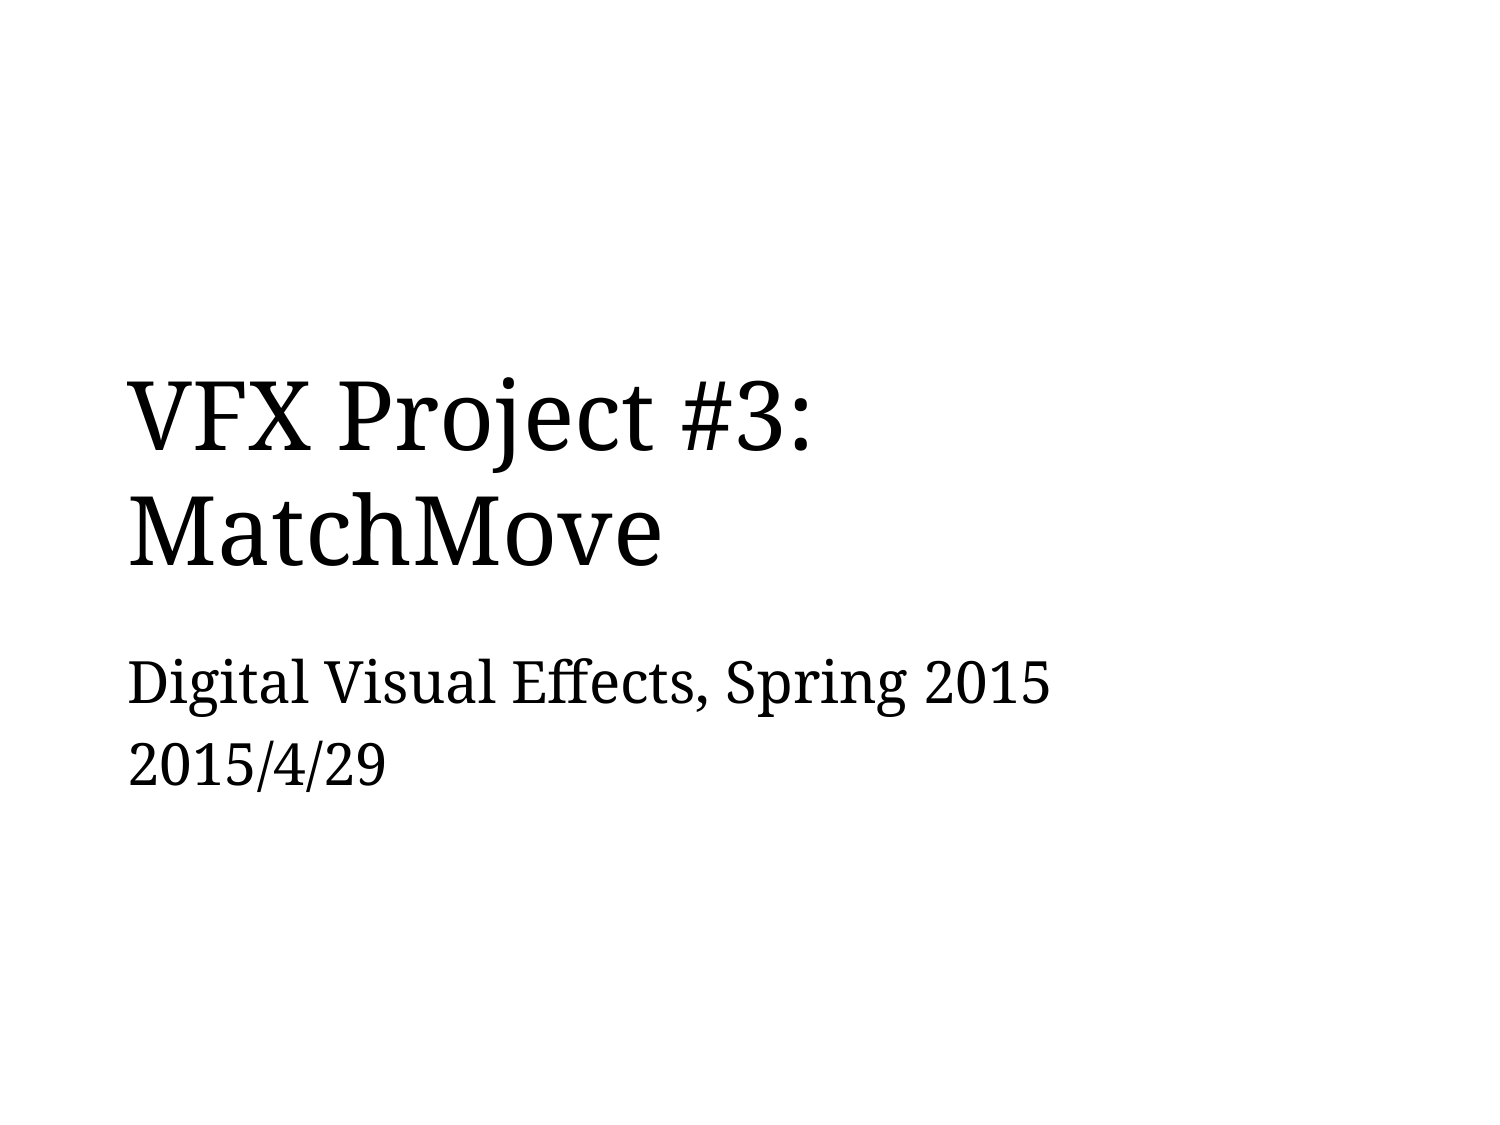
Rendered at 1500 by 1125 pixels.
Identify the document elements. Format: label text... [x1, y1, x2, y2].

subtitle Digital Visual Effects, Spring 2015 2015/4/29 [111, 637, 1389, 926]
title VFX Project #3: MatchMove [112, 349, 1388, 591]
